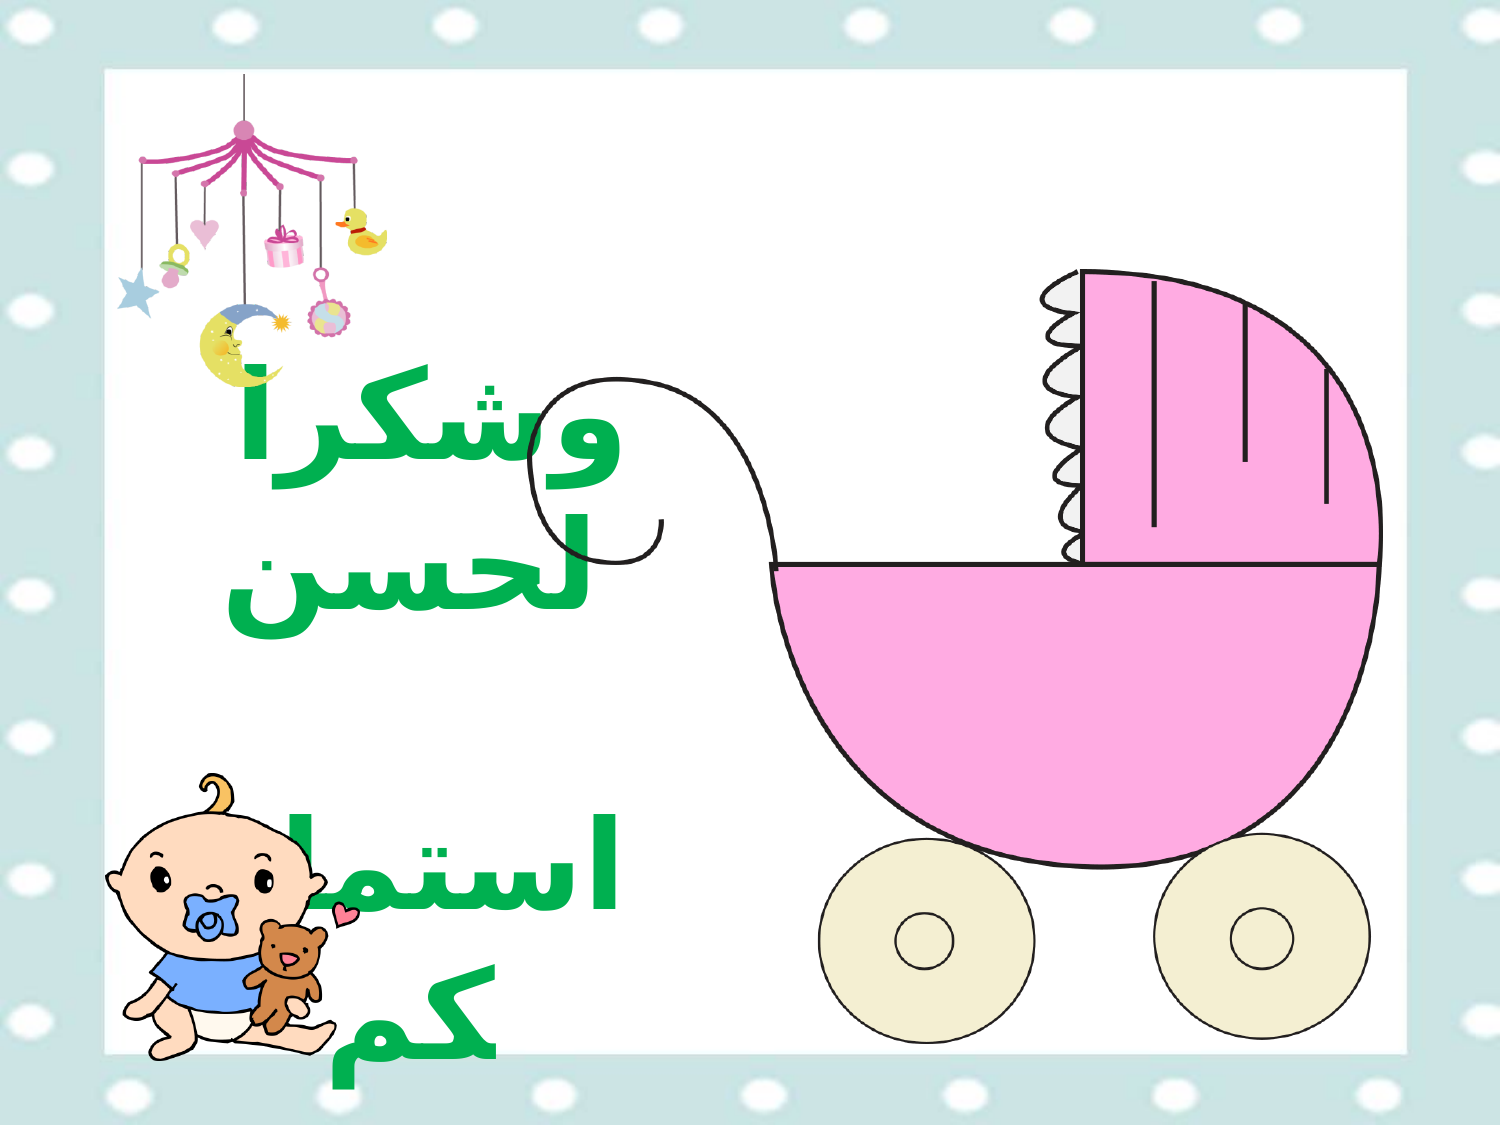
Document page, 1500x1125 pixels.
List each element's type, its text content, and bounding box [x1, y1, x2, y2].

text_box وشكرا لحسن استماعكم [152, 327, 668, 1092]
picture [0, 0, 1500, 1125]
